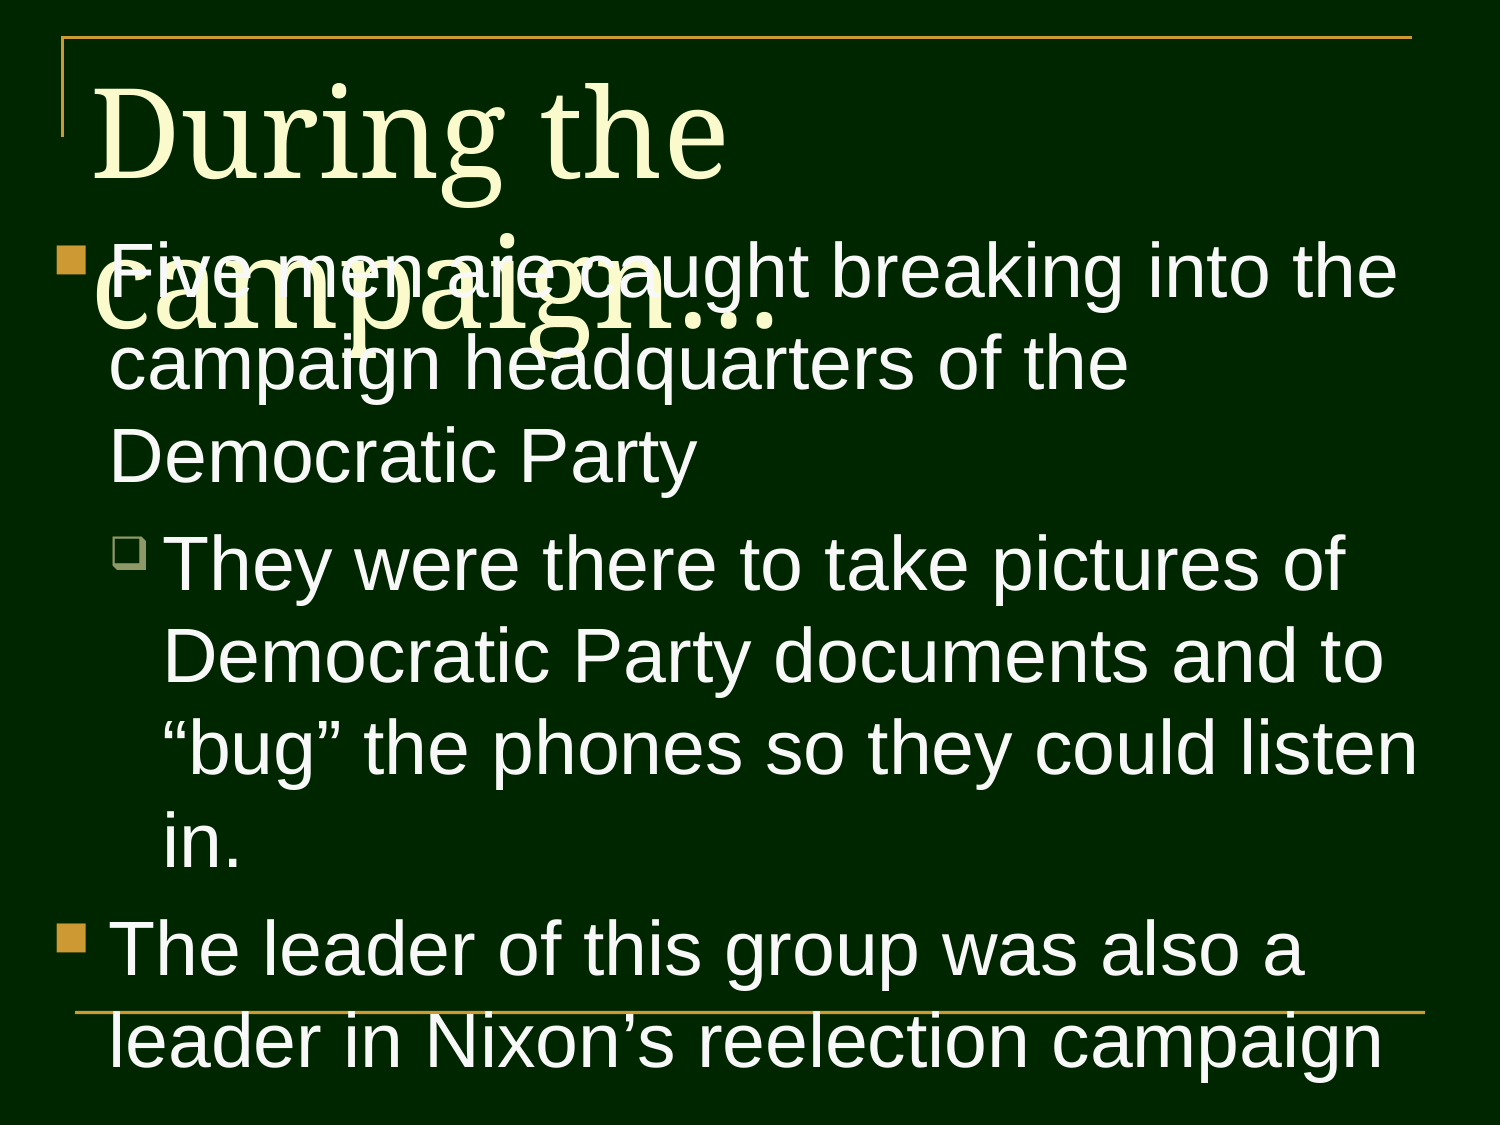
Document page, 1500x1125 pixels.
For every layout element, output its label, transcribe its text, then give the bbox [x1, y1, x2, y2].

title During the campaign… [74, 45, 1426, 212]
list Five men are caught breaking into the campaign headquarters of the Democratic Party They were there to take pictures of Democratic Party documents and to “bug” the phones so they could listen in. The leader of this group was also a leader in Nixon’s reelection campaign [37, 212, 1463, 1076]
